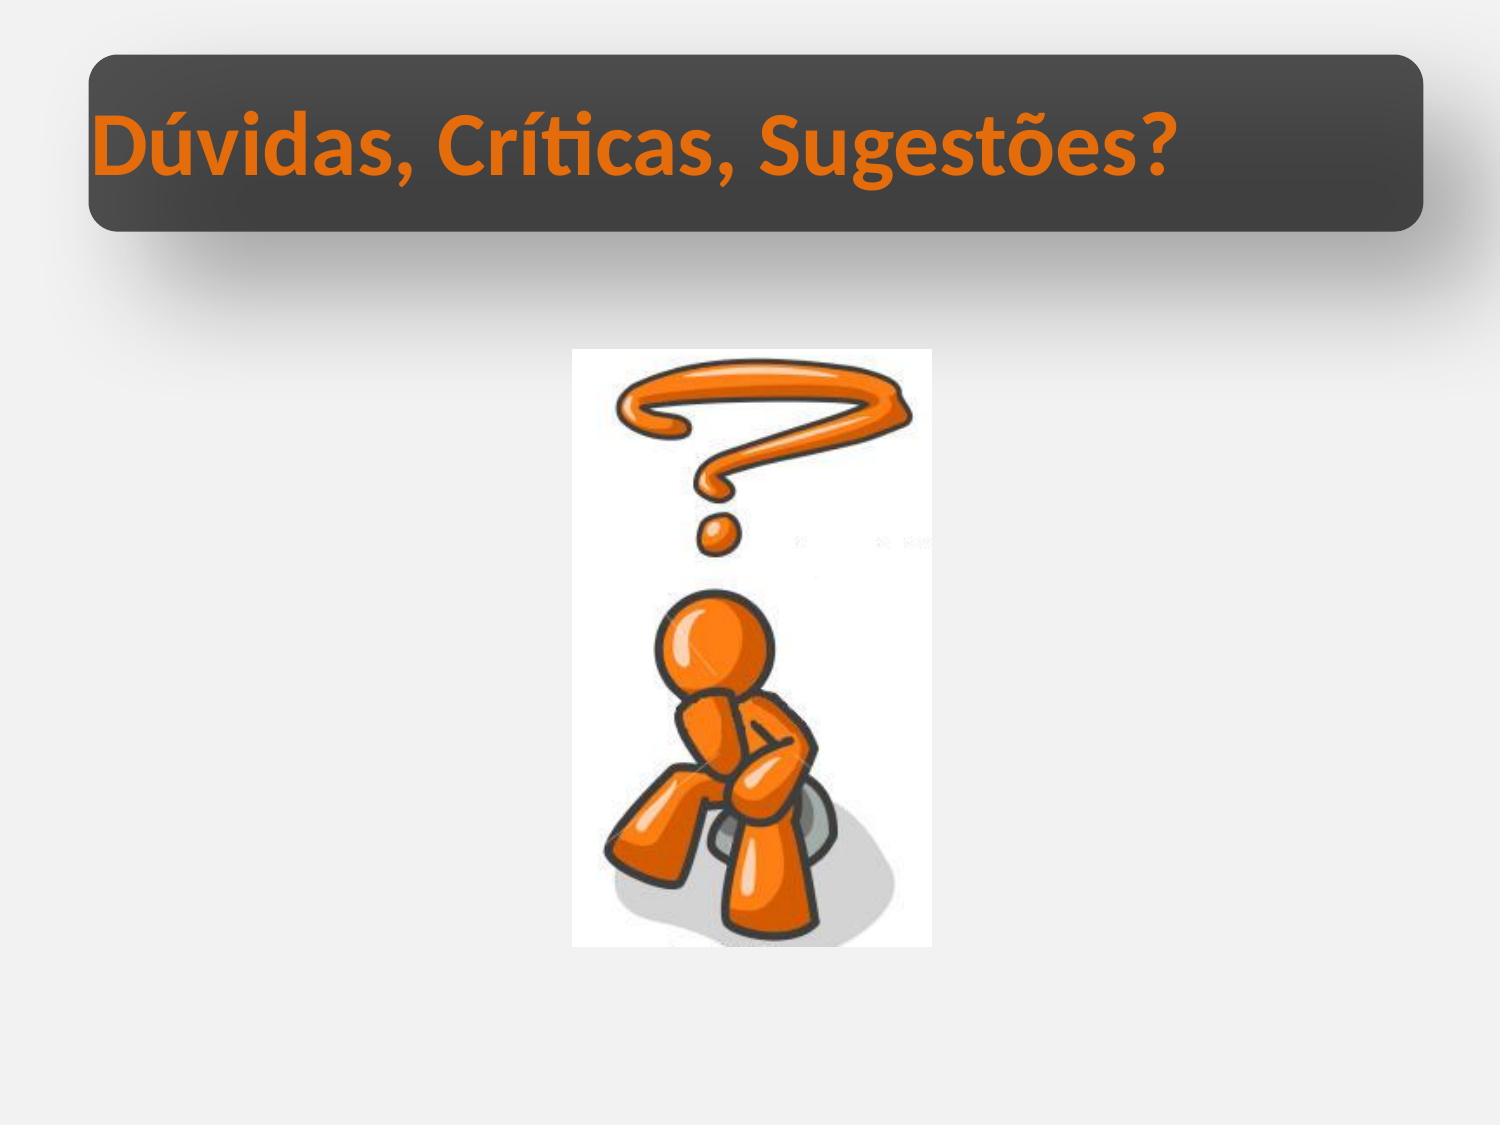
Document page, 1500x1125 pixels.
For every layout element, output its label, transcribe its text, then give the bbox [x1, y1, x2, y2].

title Dúvidas, Críticas, Sugestões? [75, 45, 1425, 233]
picture [572, 349, 932, 947]
